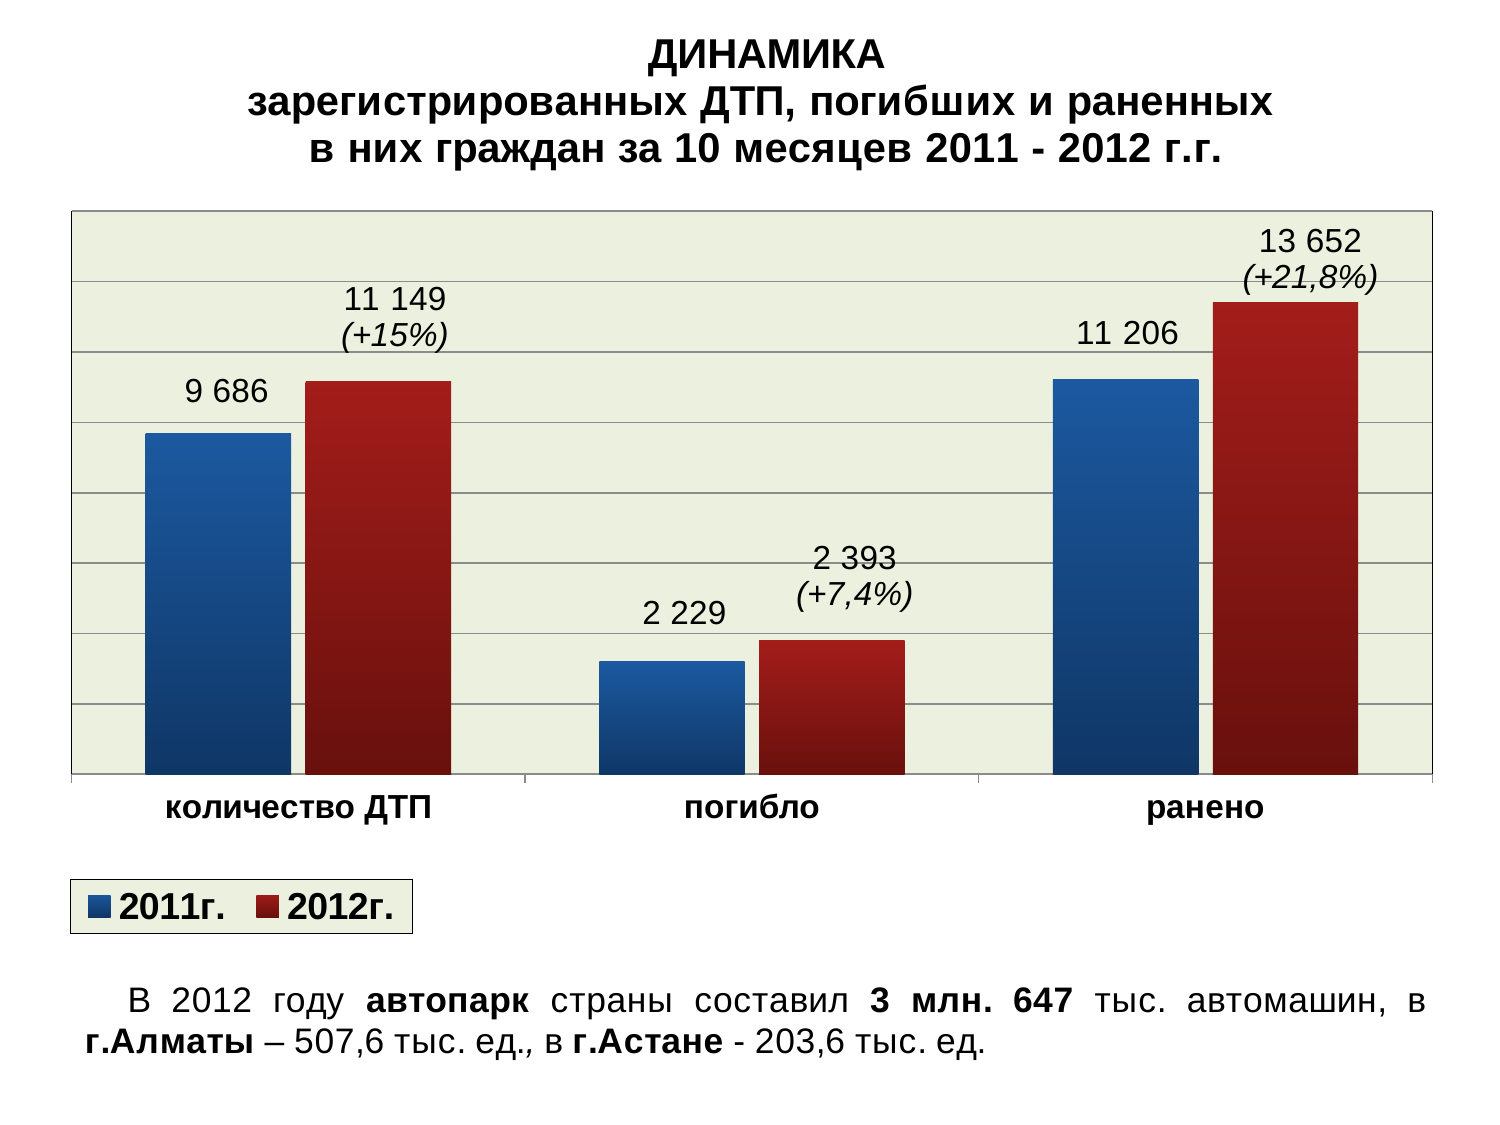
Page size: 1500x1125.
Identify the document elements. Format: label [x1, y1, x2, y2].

chart [0, 0, 1500, 1125]
